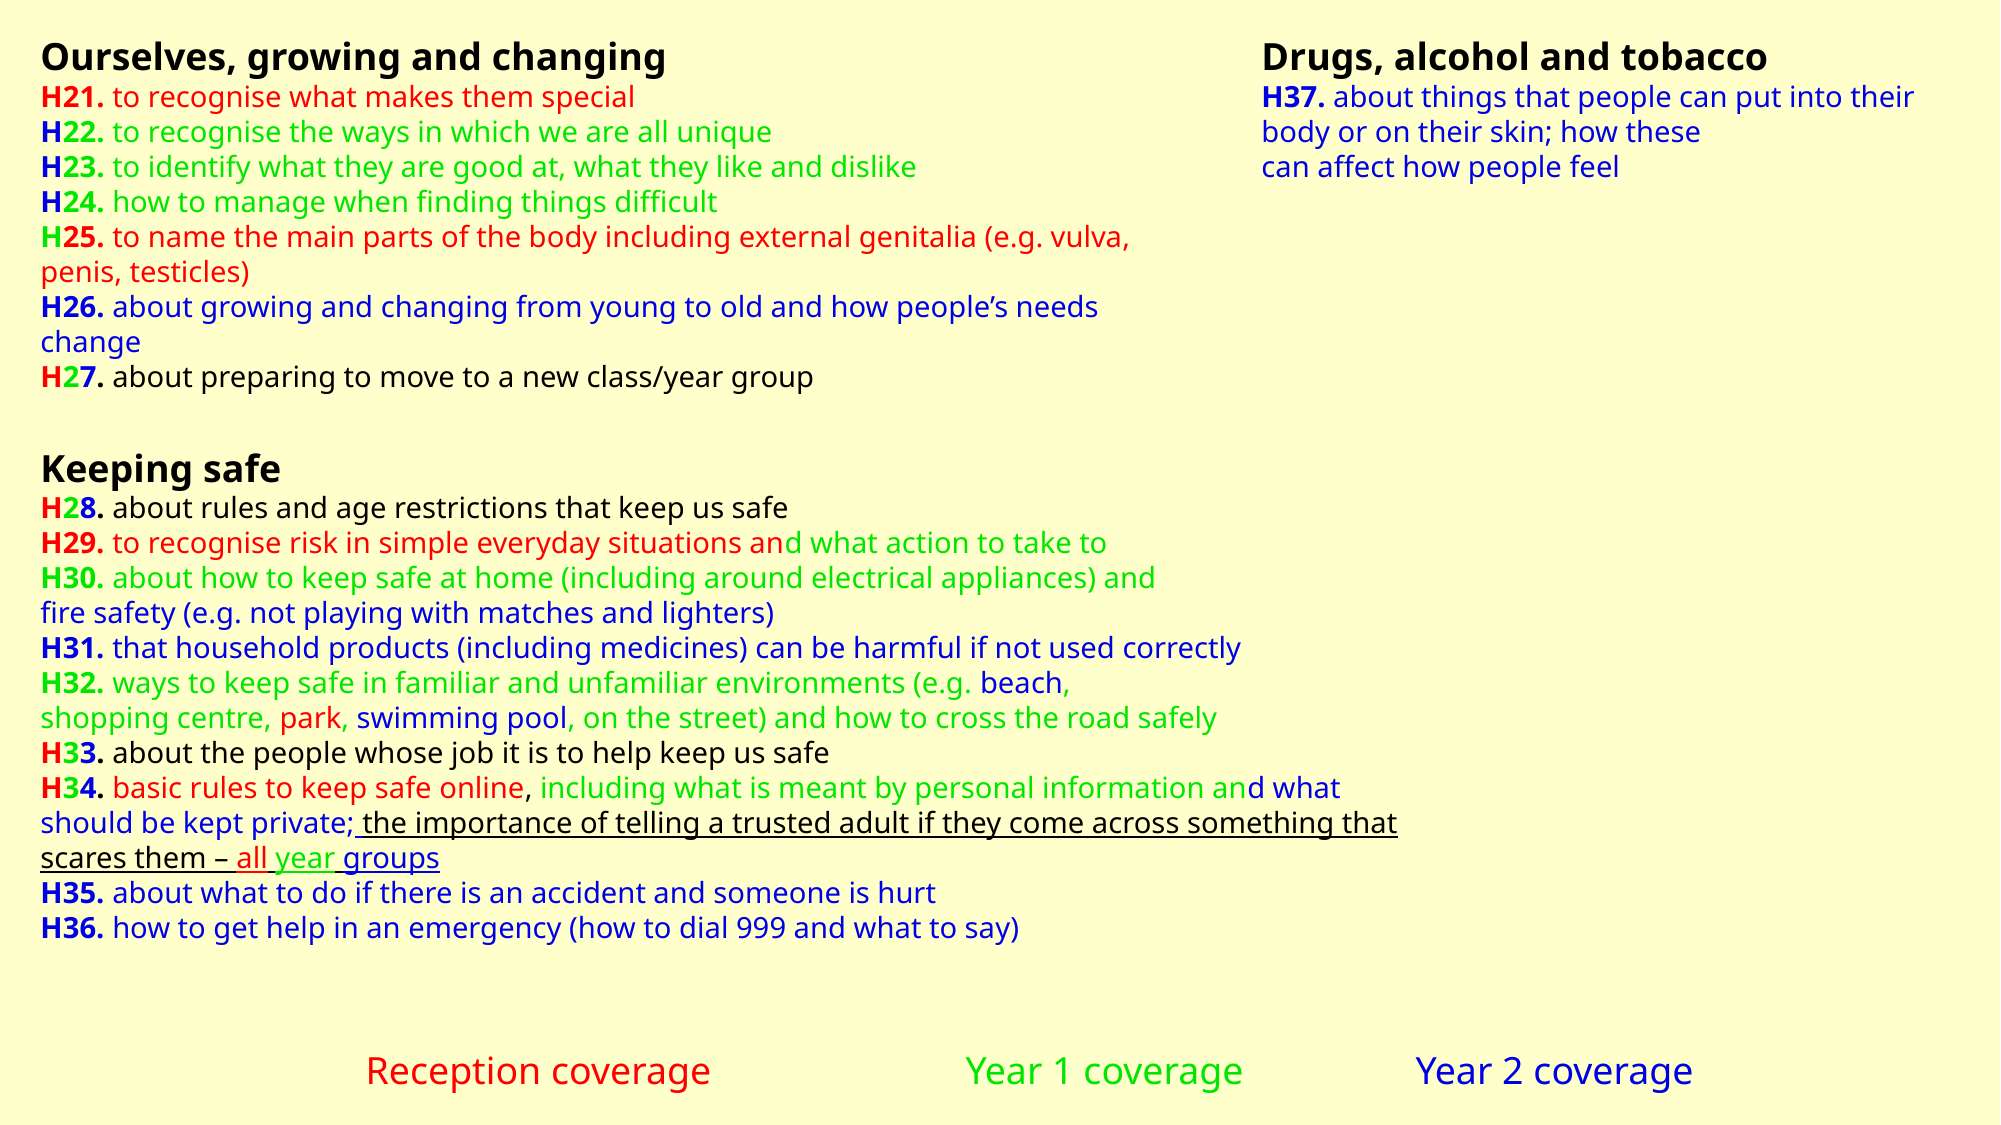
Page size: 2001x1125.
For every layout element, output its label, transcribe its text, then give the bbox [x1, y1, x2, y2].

text_box Ourselves, growing and changing H21. to recognise what makes them special H22. to recognise the ways in which we are all unique H23. to identify what they are good at, what they like and dislike H24. how to manage when finding things difficult H25. to name the main parts of the body including external genitalia (e.g. vulva, penis, testicles) H26. about growing and changing from young to old and how people’s needs change H27. about preparing to move to a new class/year group [25, 25, 1232, 401]
text_box Keeping safe H28. about rules and age restrictions that keep us safe H29. to recognise risk in simple everyday situations and what action to take to H30. about how to keep safe at home (including around electrical appliances) and fire safety (e.g. not playing with matches and lighters) H31. that household products (including medicines) can be harmful if not used correctly H32. ways to keep safe in familiar and unfamiliar environments (e.g. beach, shopping centre, park, swimming pool, on the street) and how to cross the road safely H33. about the people whose job it is to help keep us safe H34. basic rules to keep safe online, including what is meant by personal information and what should be kept private; the importance of telling a trusted adult if they come across something that scares them – all year groups H35. about what to do if there is an accident and someone is hurt H36. how to get help in an emergency (how to dial 999 and what to say) [25, 437, 1431, 952]
text_box Reception coverage Year 1 coverage Year 2 coverage [350, 1039, 1709, 1099]
text_box Drugs, alcohol and tobacco H37. about things that people can put into their body or on their skin; how these can affect how people feel [1246, 25, 1948, 191]
